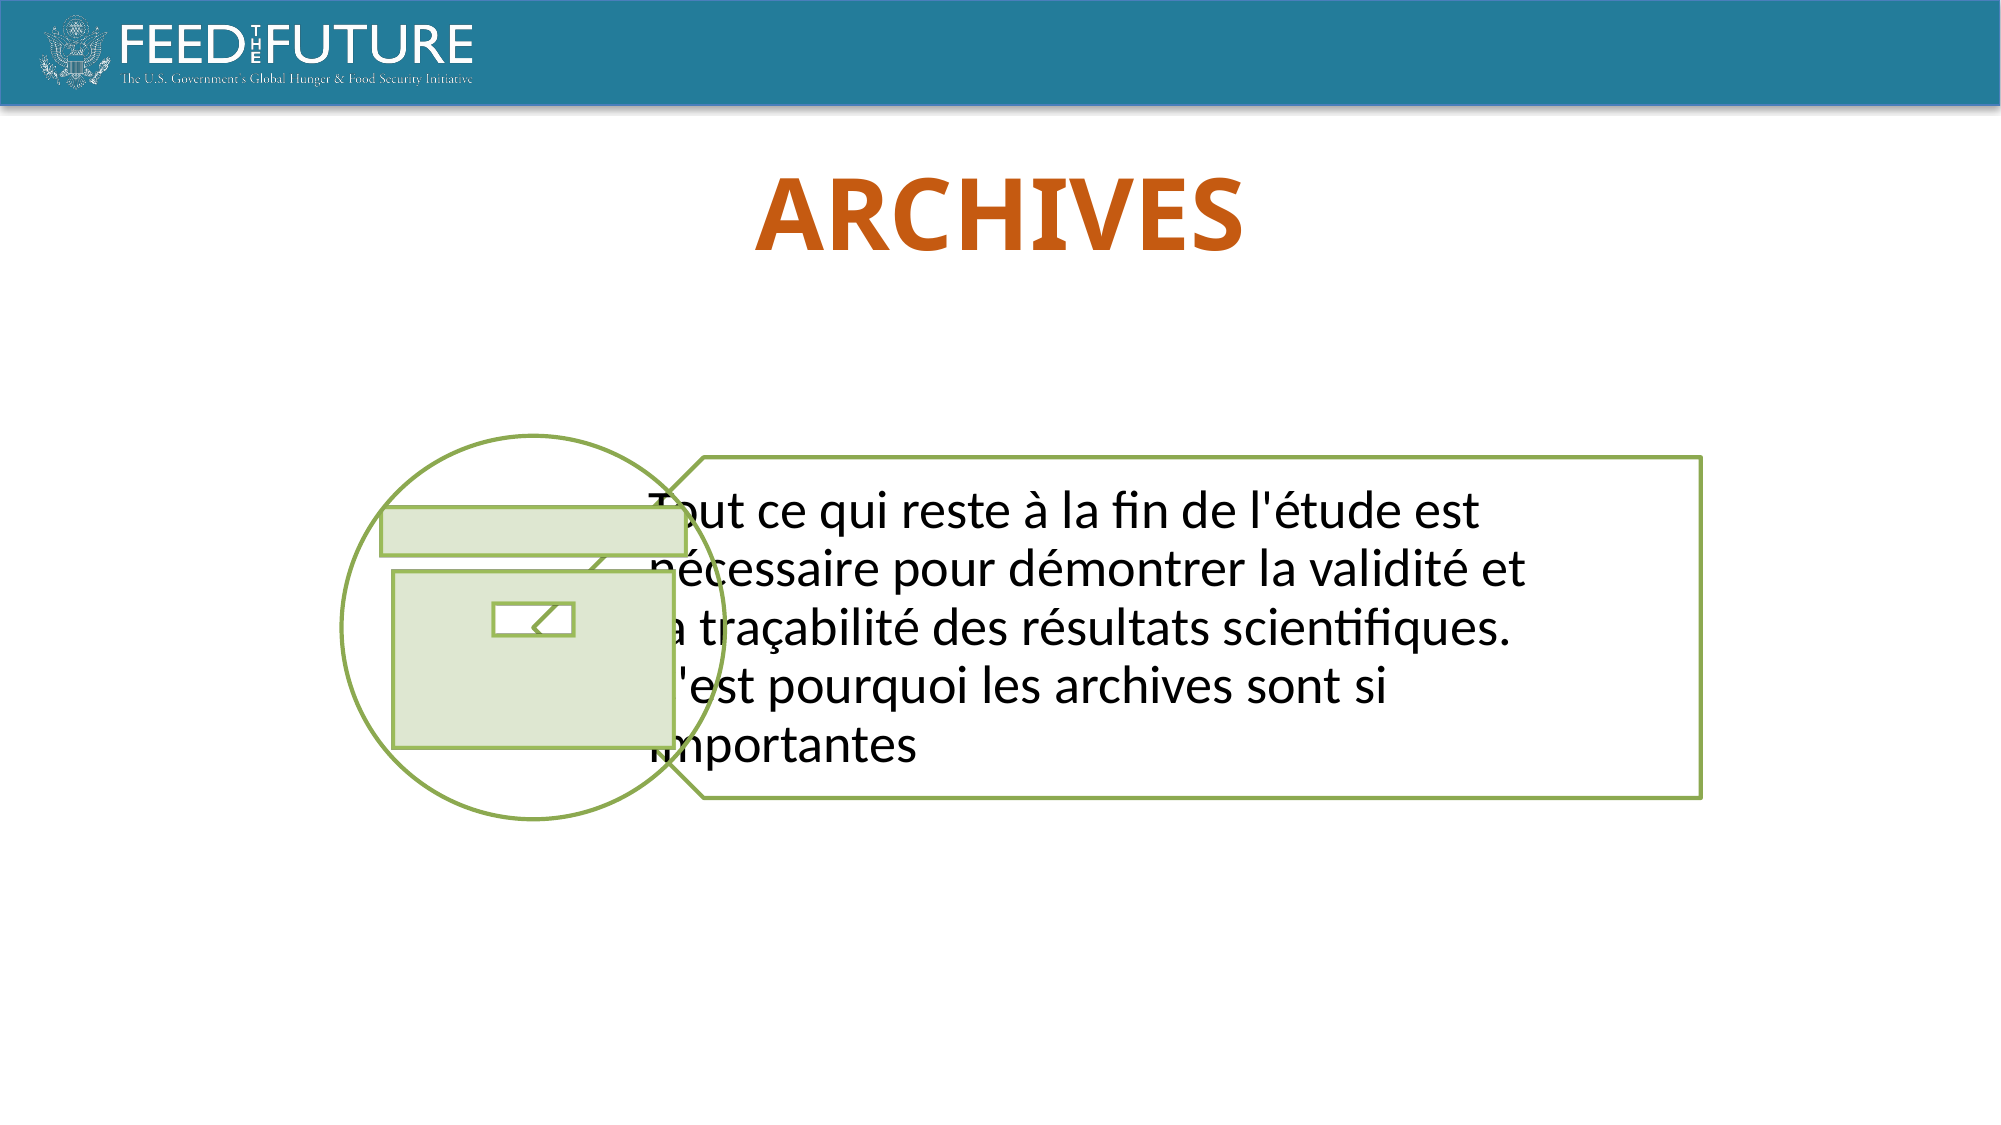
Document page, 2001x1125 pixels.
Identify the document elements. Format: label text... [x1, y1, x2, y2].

text_box ARCHIVES [344, 143, 1656, 242]
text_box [143, 435, 1900, 820]
